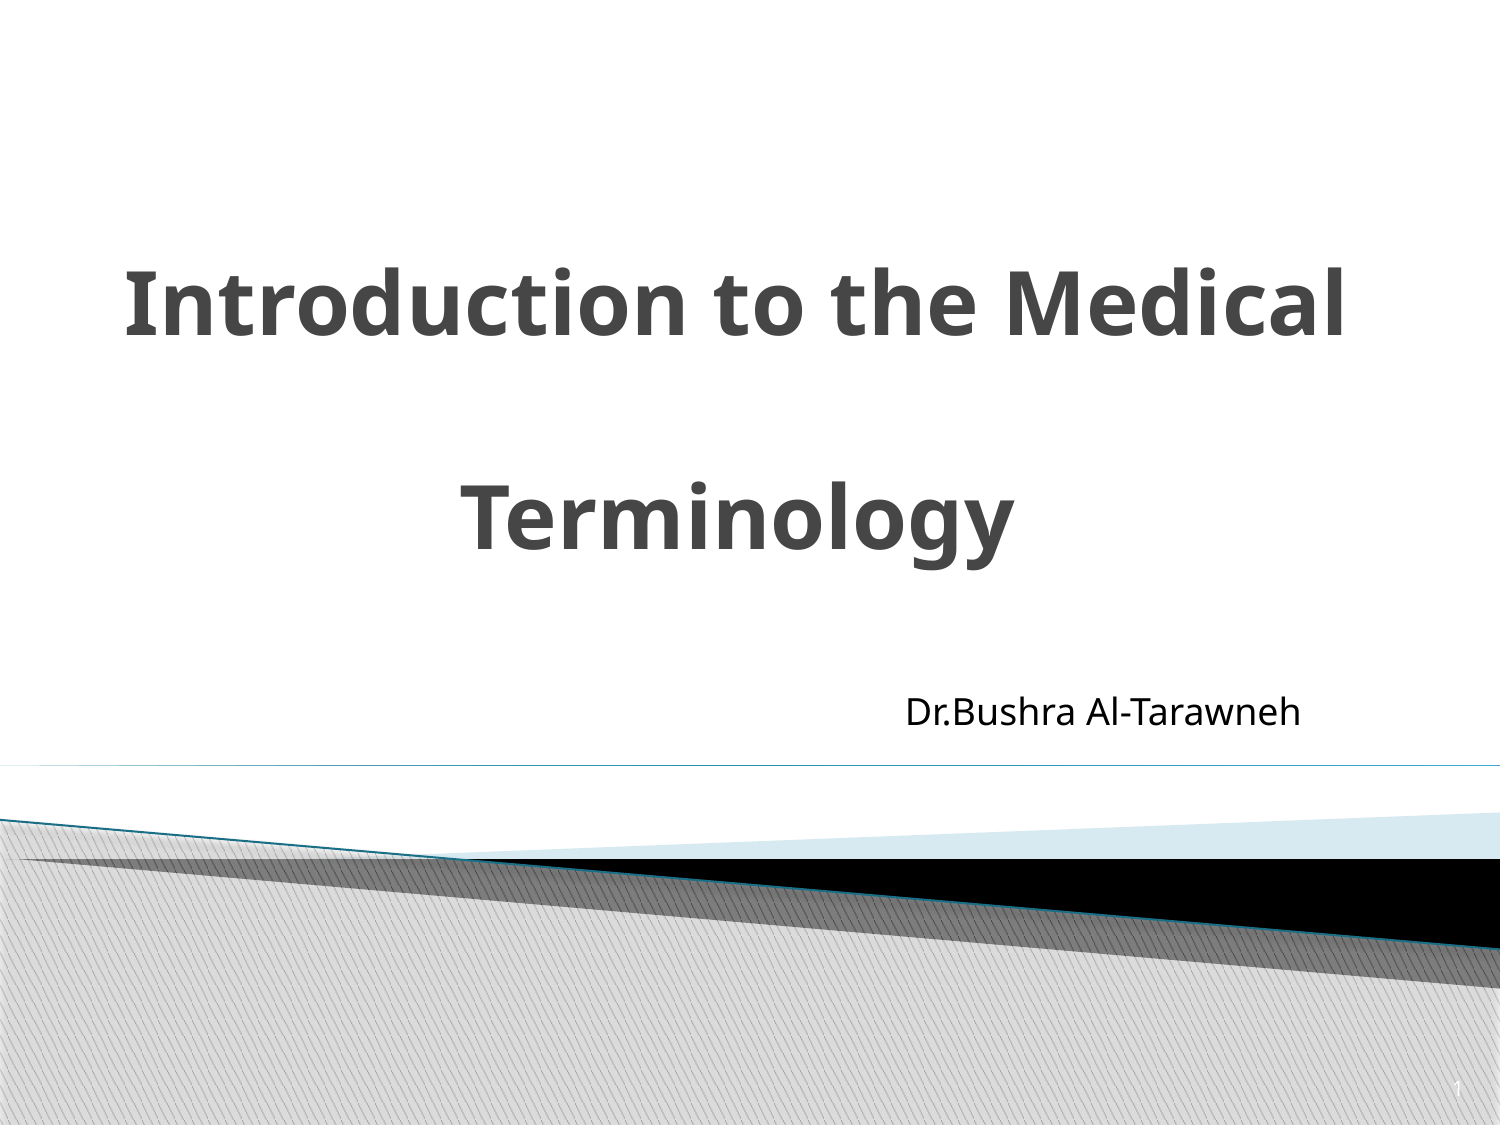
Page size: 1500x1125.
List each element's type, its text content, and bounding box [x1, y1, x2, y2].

picture [5, 859, 1500, 989]
title Introduction to the Medical Terminology [62, 233, 1413, 575]
slide_number 1 [1418, 1051, 1479, 1112]
text_box Dr.Bushra Al-Tarawneh [809, 680, 1317, 741]
